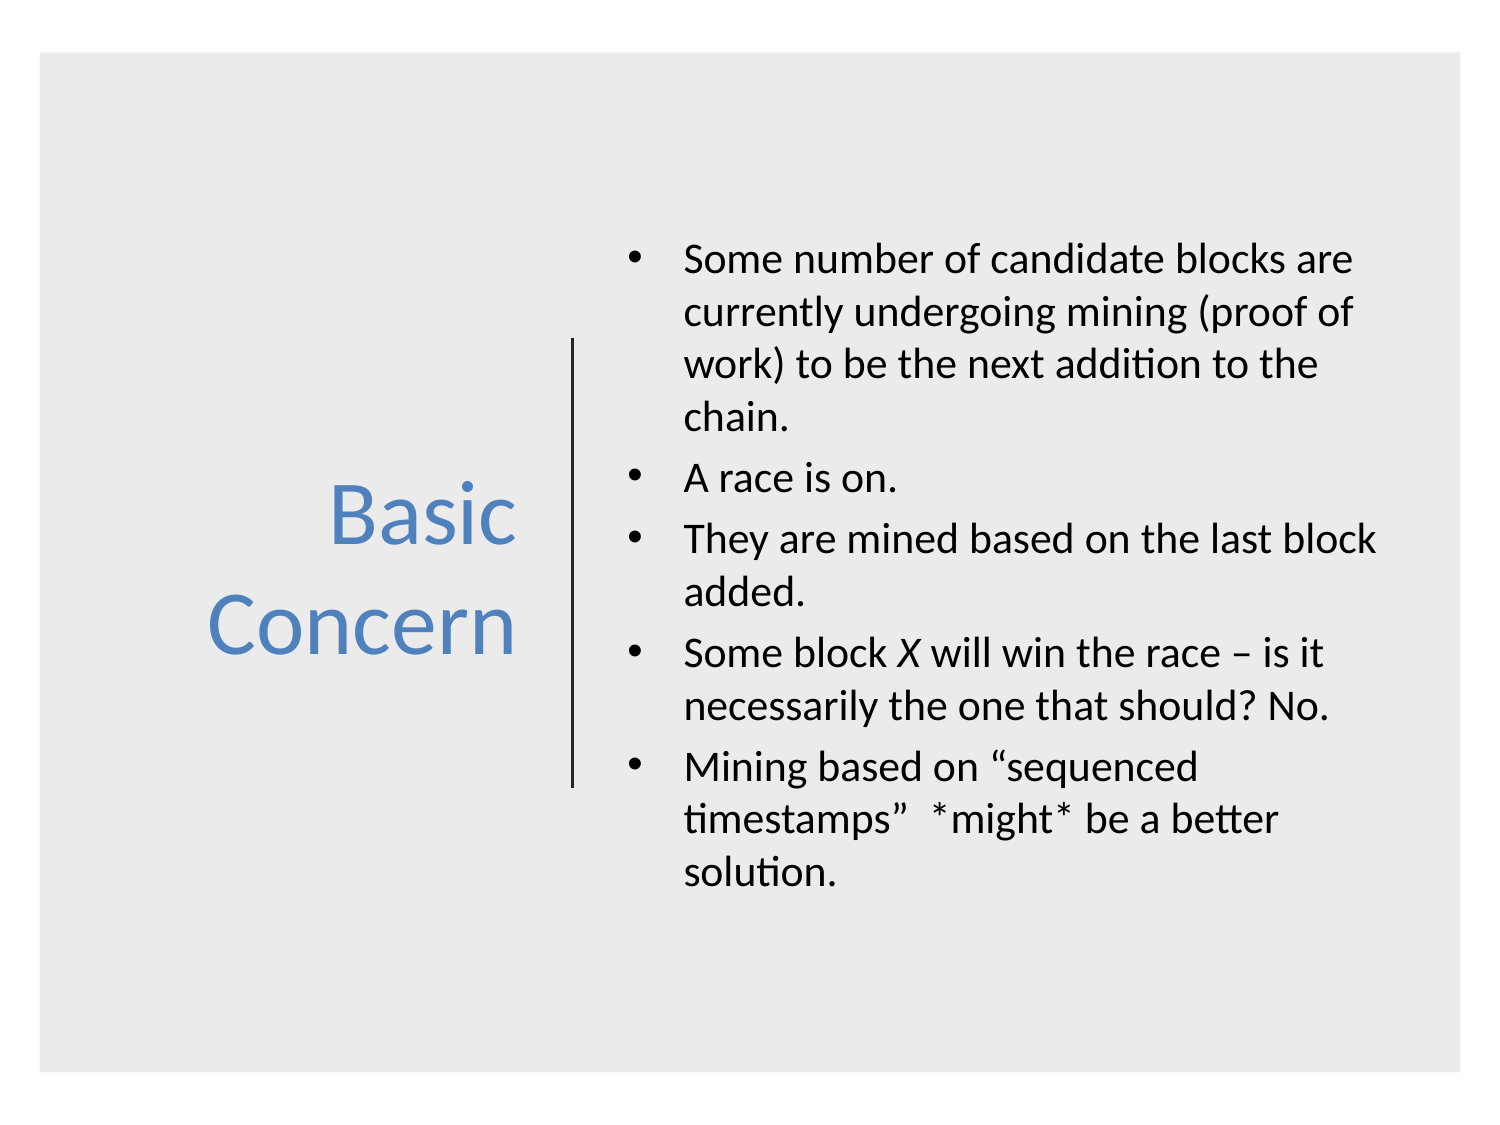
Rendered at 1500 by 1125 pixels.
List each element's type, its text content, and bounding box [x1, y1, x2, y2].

text_box [37, 50, 1462, 1074]
list Some number of candidate blocks are currently undergoing mining (proof of work) to be the next addition to the chain. A race is on. They are mined based on the last block added. Some block X will win the race – is it necessarily the one that should? No. Mining based on “sequenced timestamps” *might* be a better solution. [612, 158, 1397, 967]
title Basic Concern [103, 158, 533, 967]
